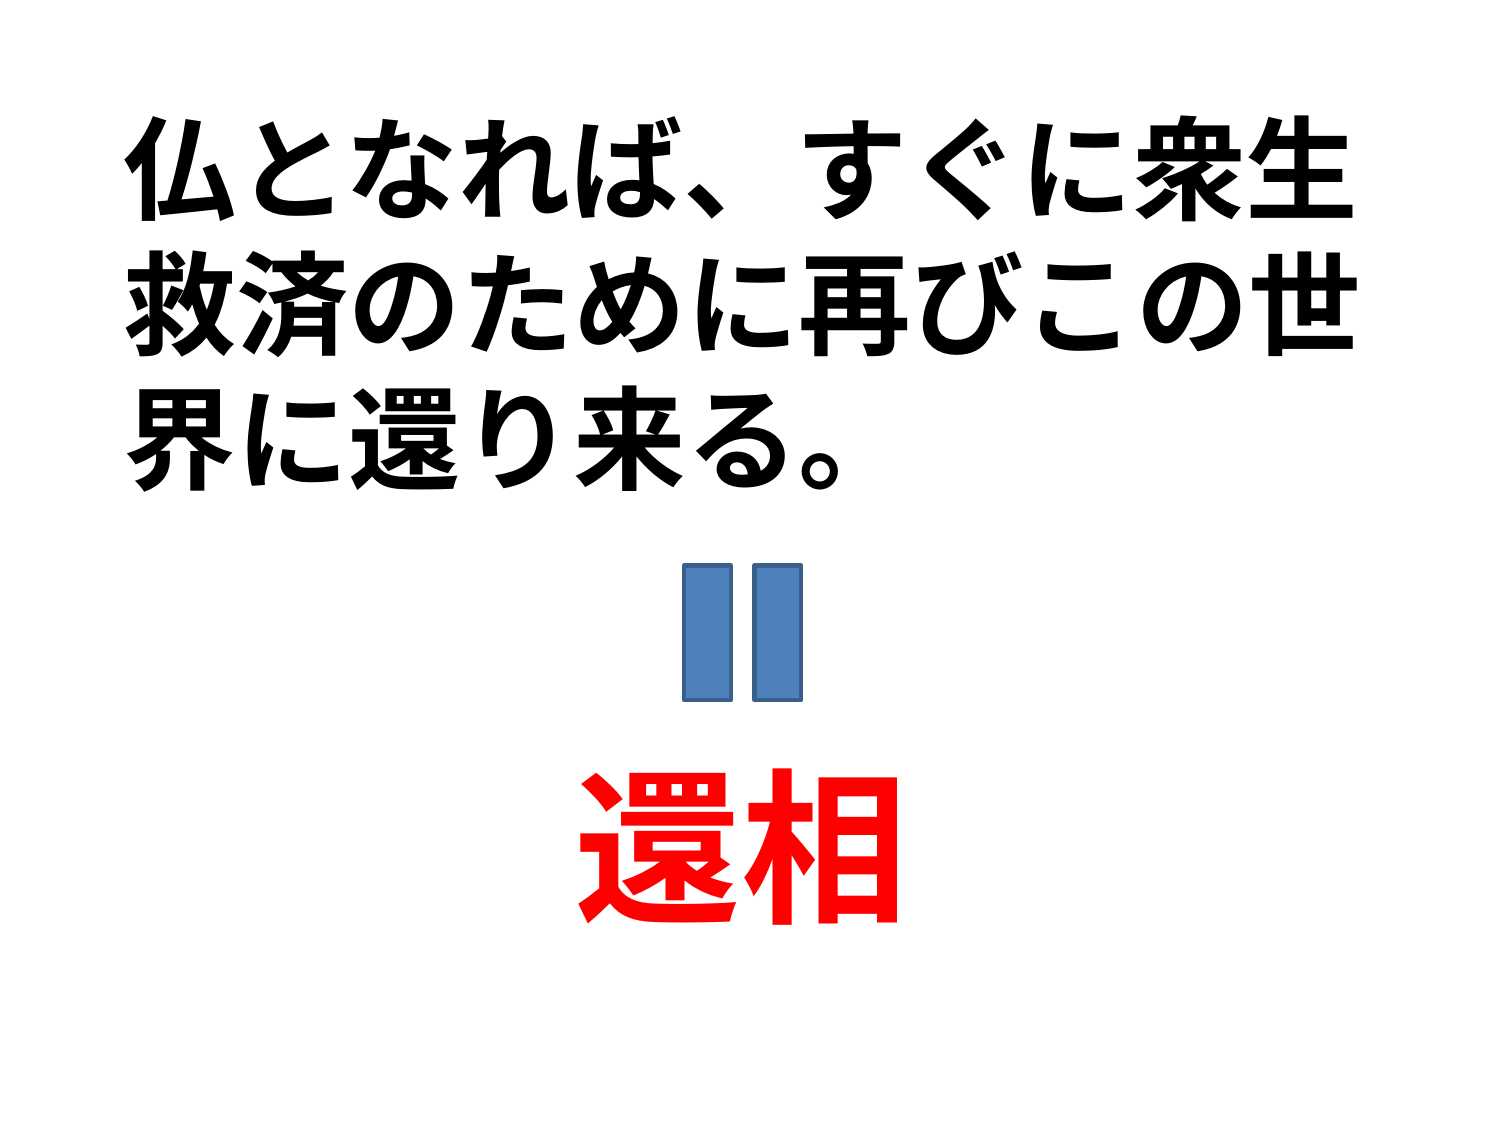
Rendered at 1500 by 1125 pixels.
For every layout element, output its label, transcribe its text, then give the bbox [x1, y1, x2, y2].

text_box [752, 563, 803, 702]
text_box 仏となれば、すぐに衆生救済のために再びこの世界に還り来る。 [91, 89, 1395, 513]
text_box 還相 [556, 737, 930, 951]
text_box [682, 563, 733, 702]
